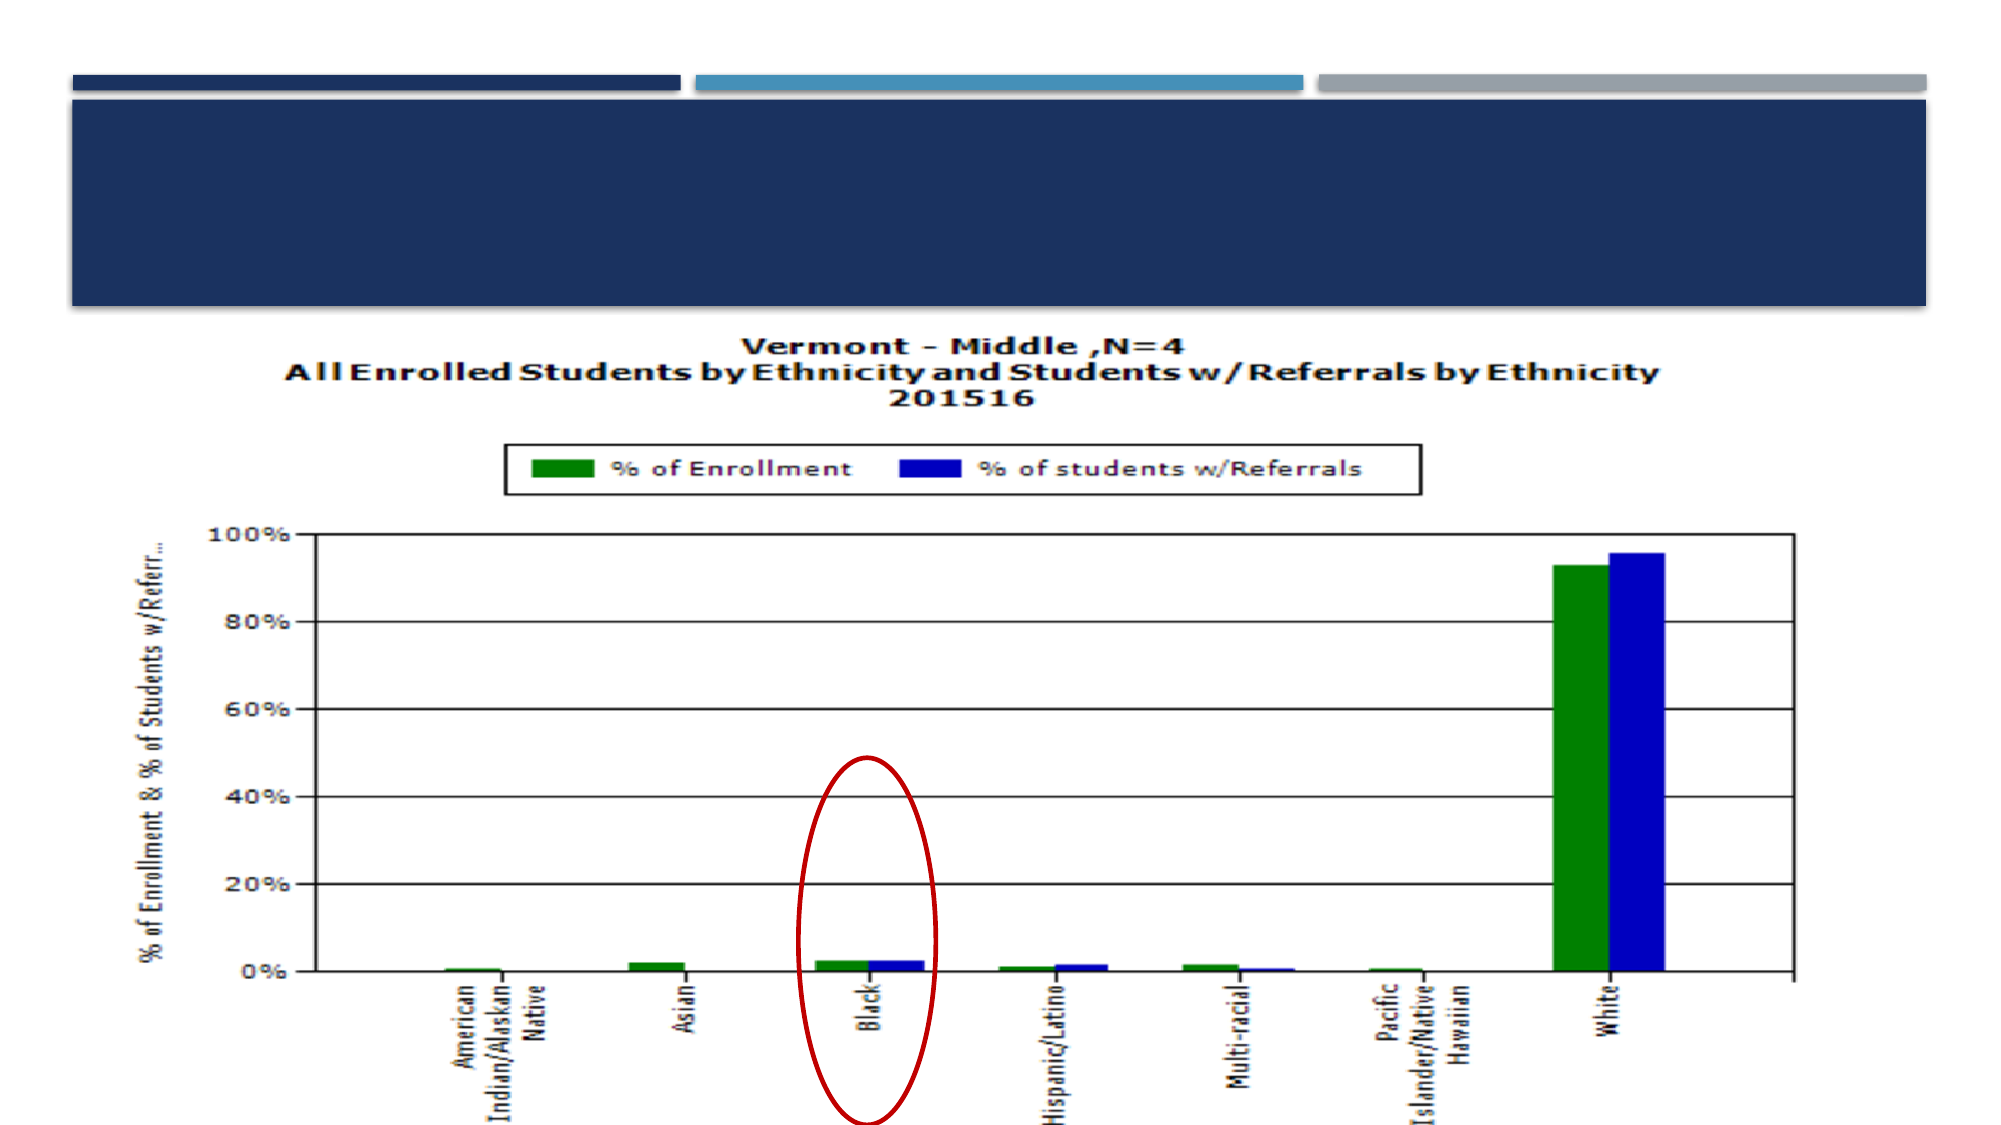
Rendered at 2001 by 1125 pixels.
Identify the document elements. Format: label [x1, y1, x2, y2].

picture [69, 315, 1905, 1125]
